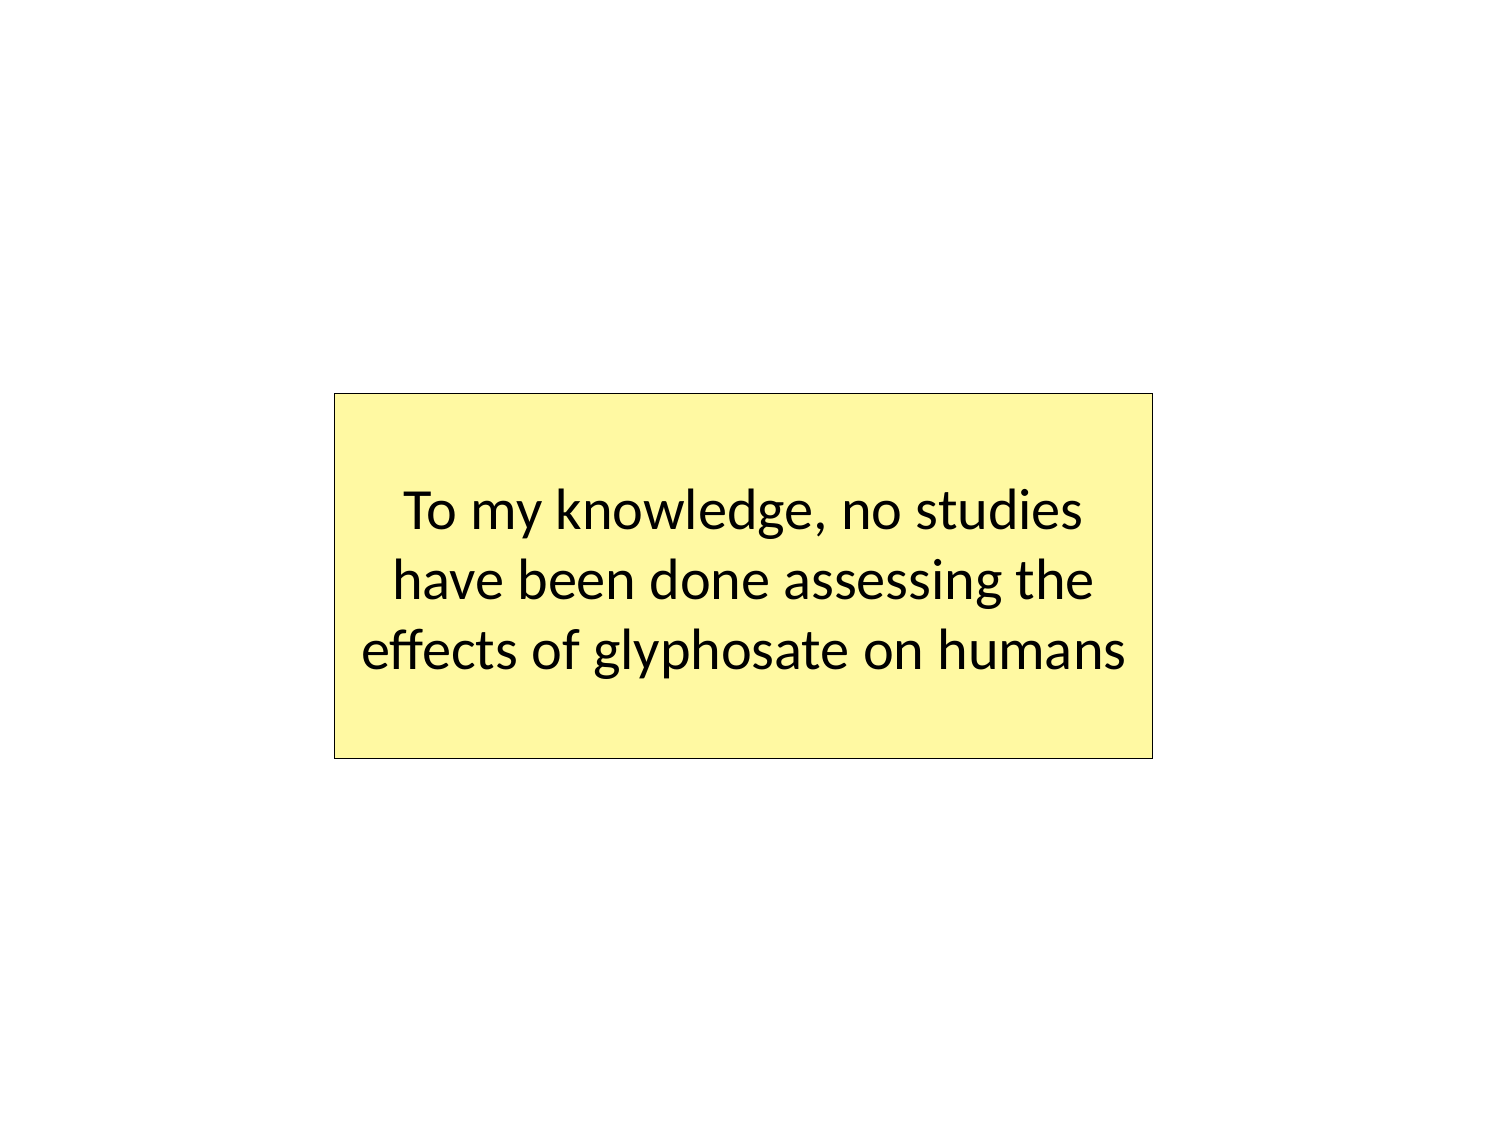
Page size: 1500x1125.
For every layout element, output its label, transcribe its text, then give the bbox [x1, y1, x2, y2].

text_box To my knowledge, no studies have been done assessing the effects of glyphosate on humans [334, 393, 1153, 759]
